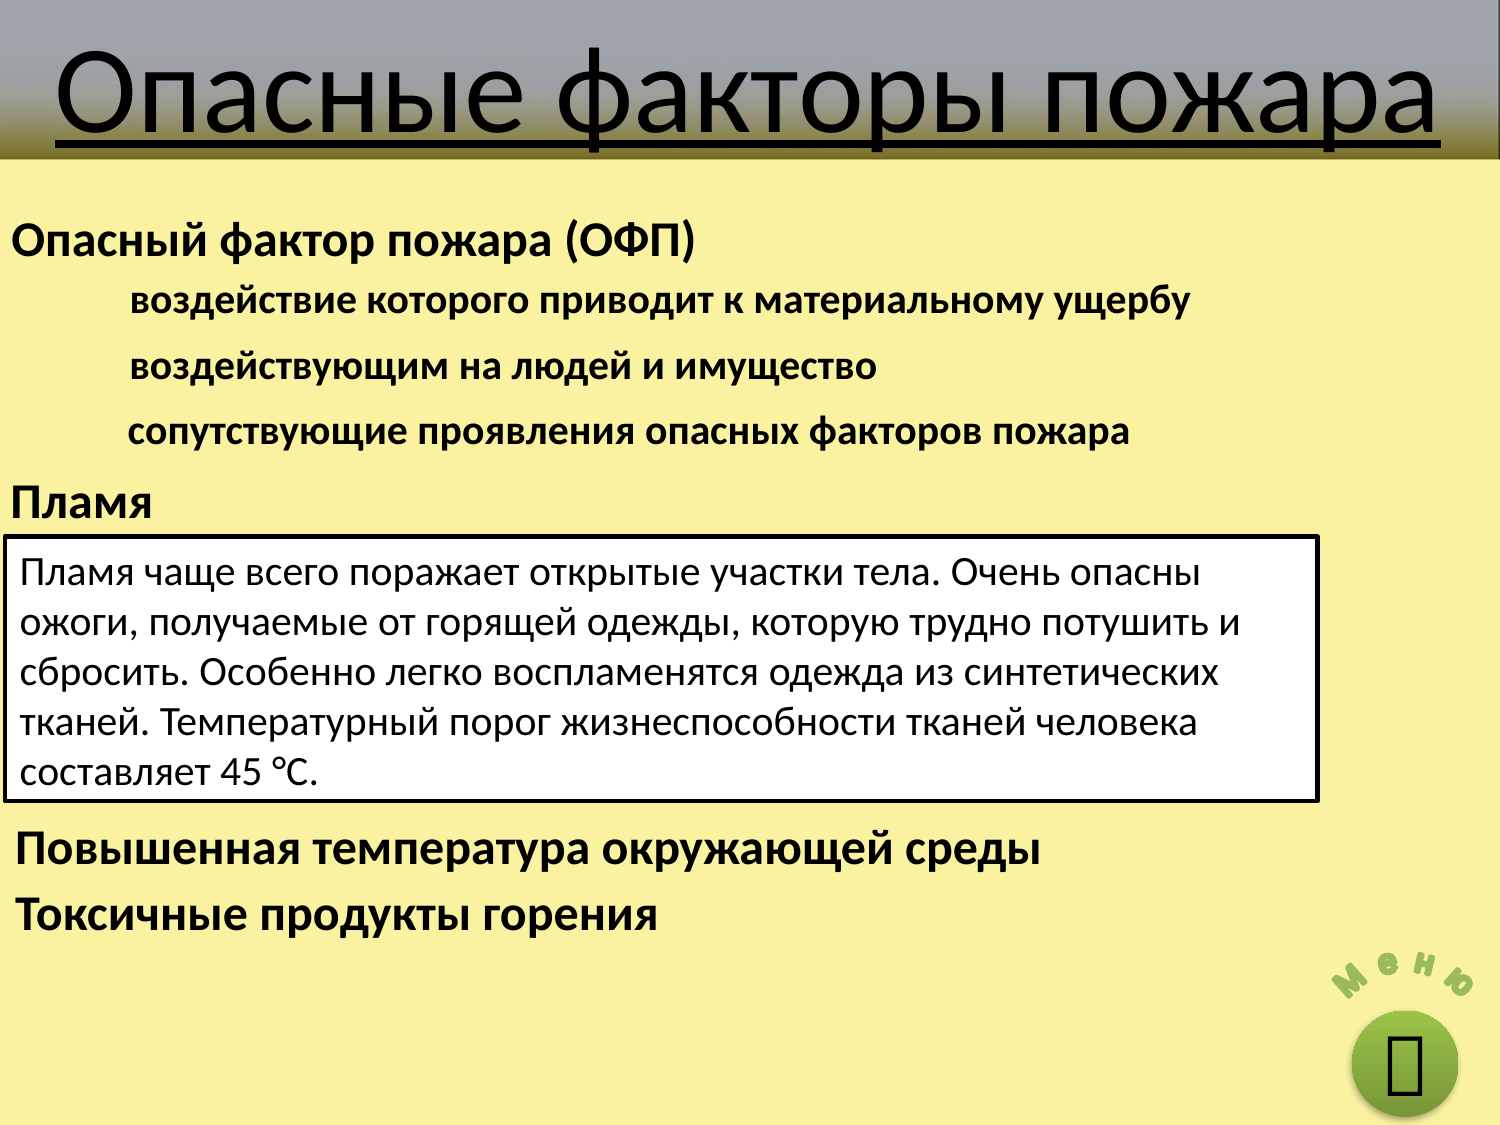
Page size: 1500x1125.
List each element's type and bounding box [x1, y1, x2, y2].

picture [0, 0, 1500, 1125]
text_box [1322, 958, 1489, 1123]
